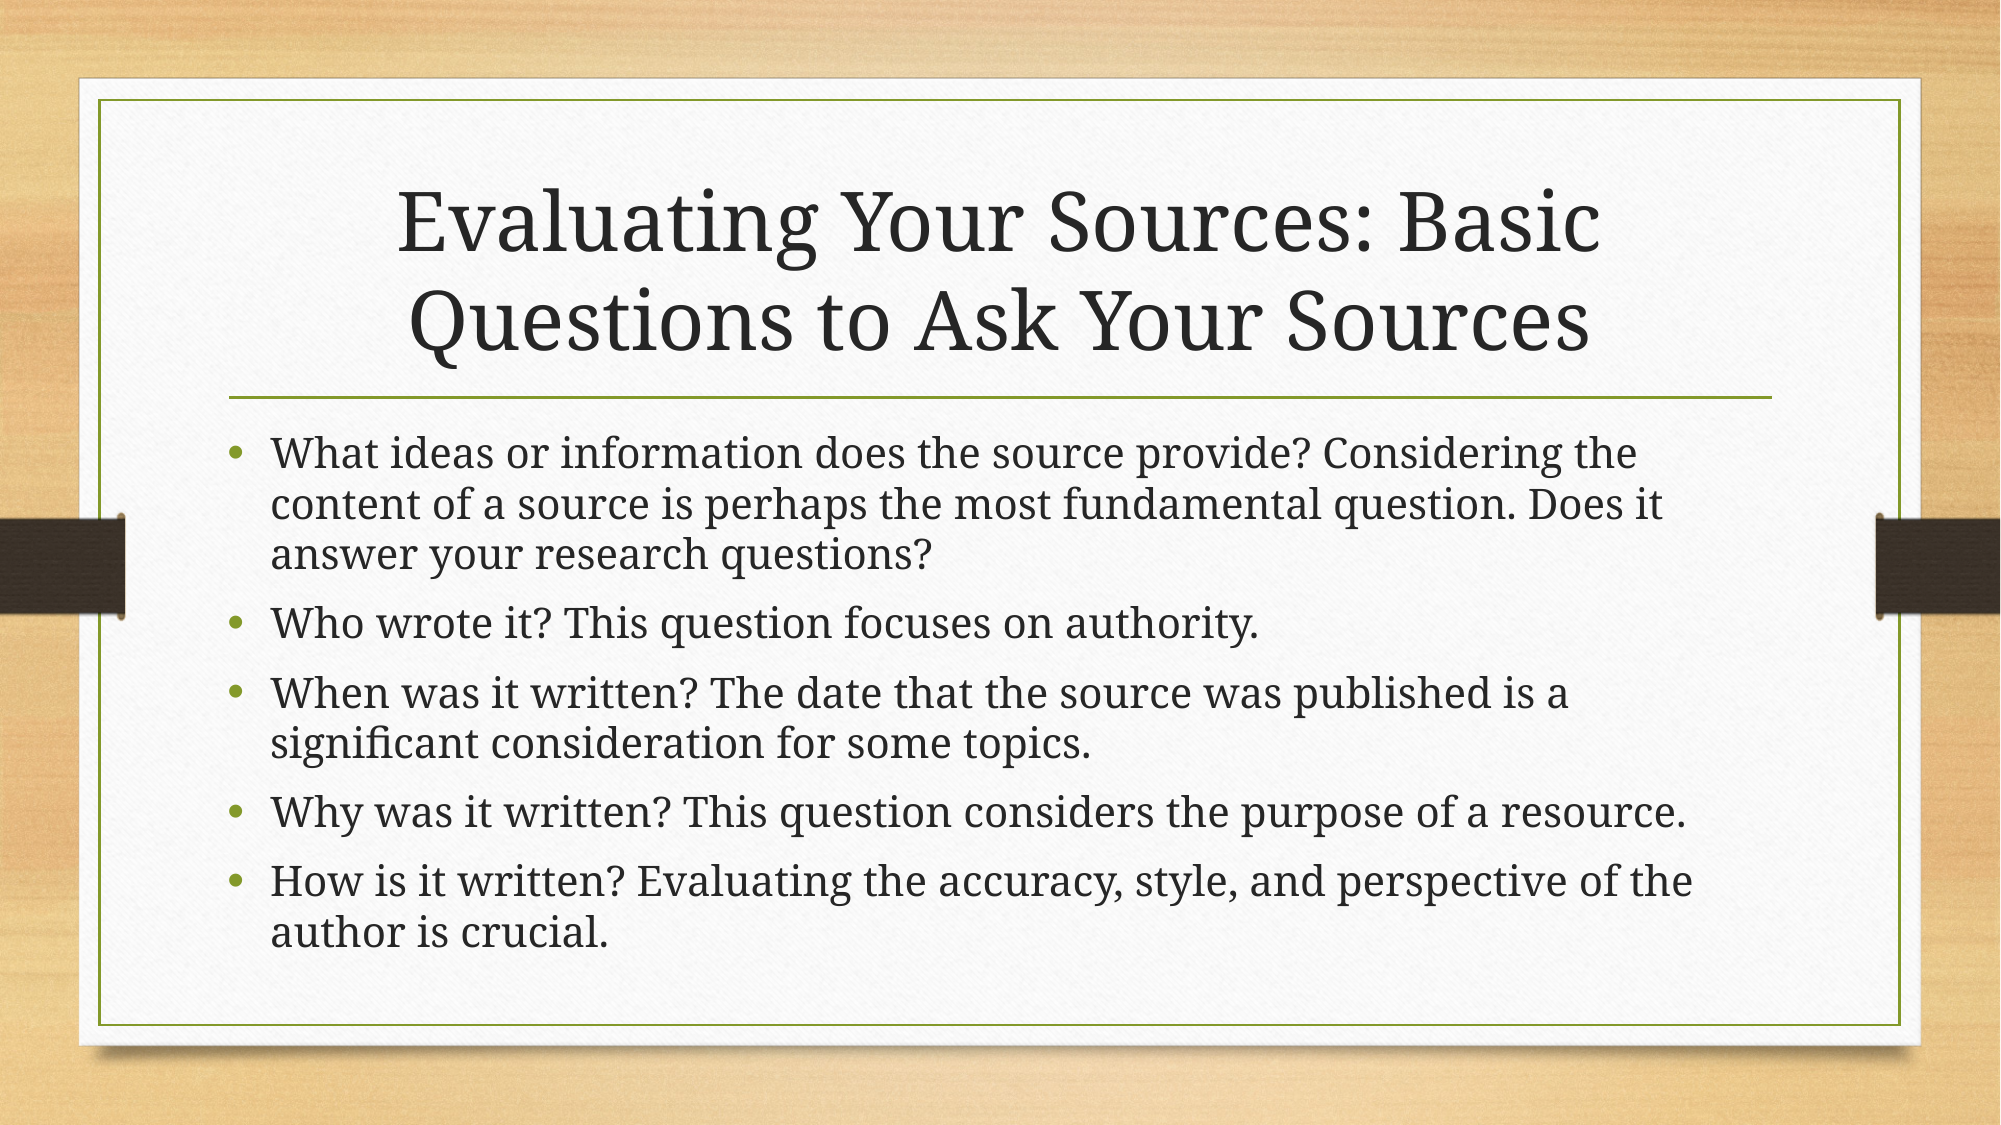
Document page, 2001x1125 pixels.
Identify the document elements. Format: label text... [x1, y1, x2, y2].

title Evaluating Your Sources: Basic Questions to Ask Your Sources [212, 161, 1788, 375]
picture [0, 0, 2001, 1125]
list What ideas or information does the source provide? Considering the content of a source is perhaps the most fundamental question. Does it answer your research questions? Who wrote it? This question focuses on authority. When was it written? The date that the source was published is a significant consideration for some topics. Why was it written? This question considers the purpose of a resource. How is it written? Evaluating the accuracy, style, and perspective of the author is crucial. [212, 419, 1788, 964]
